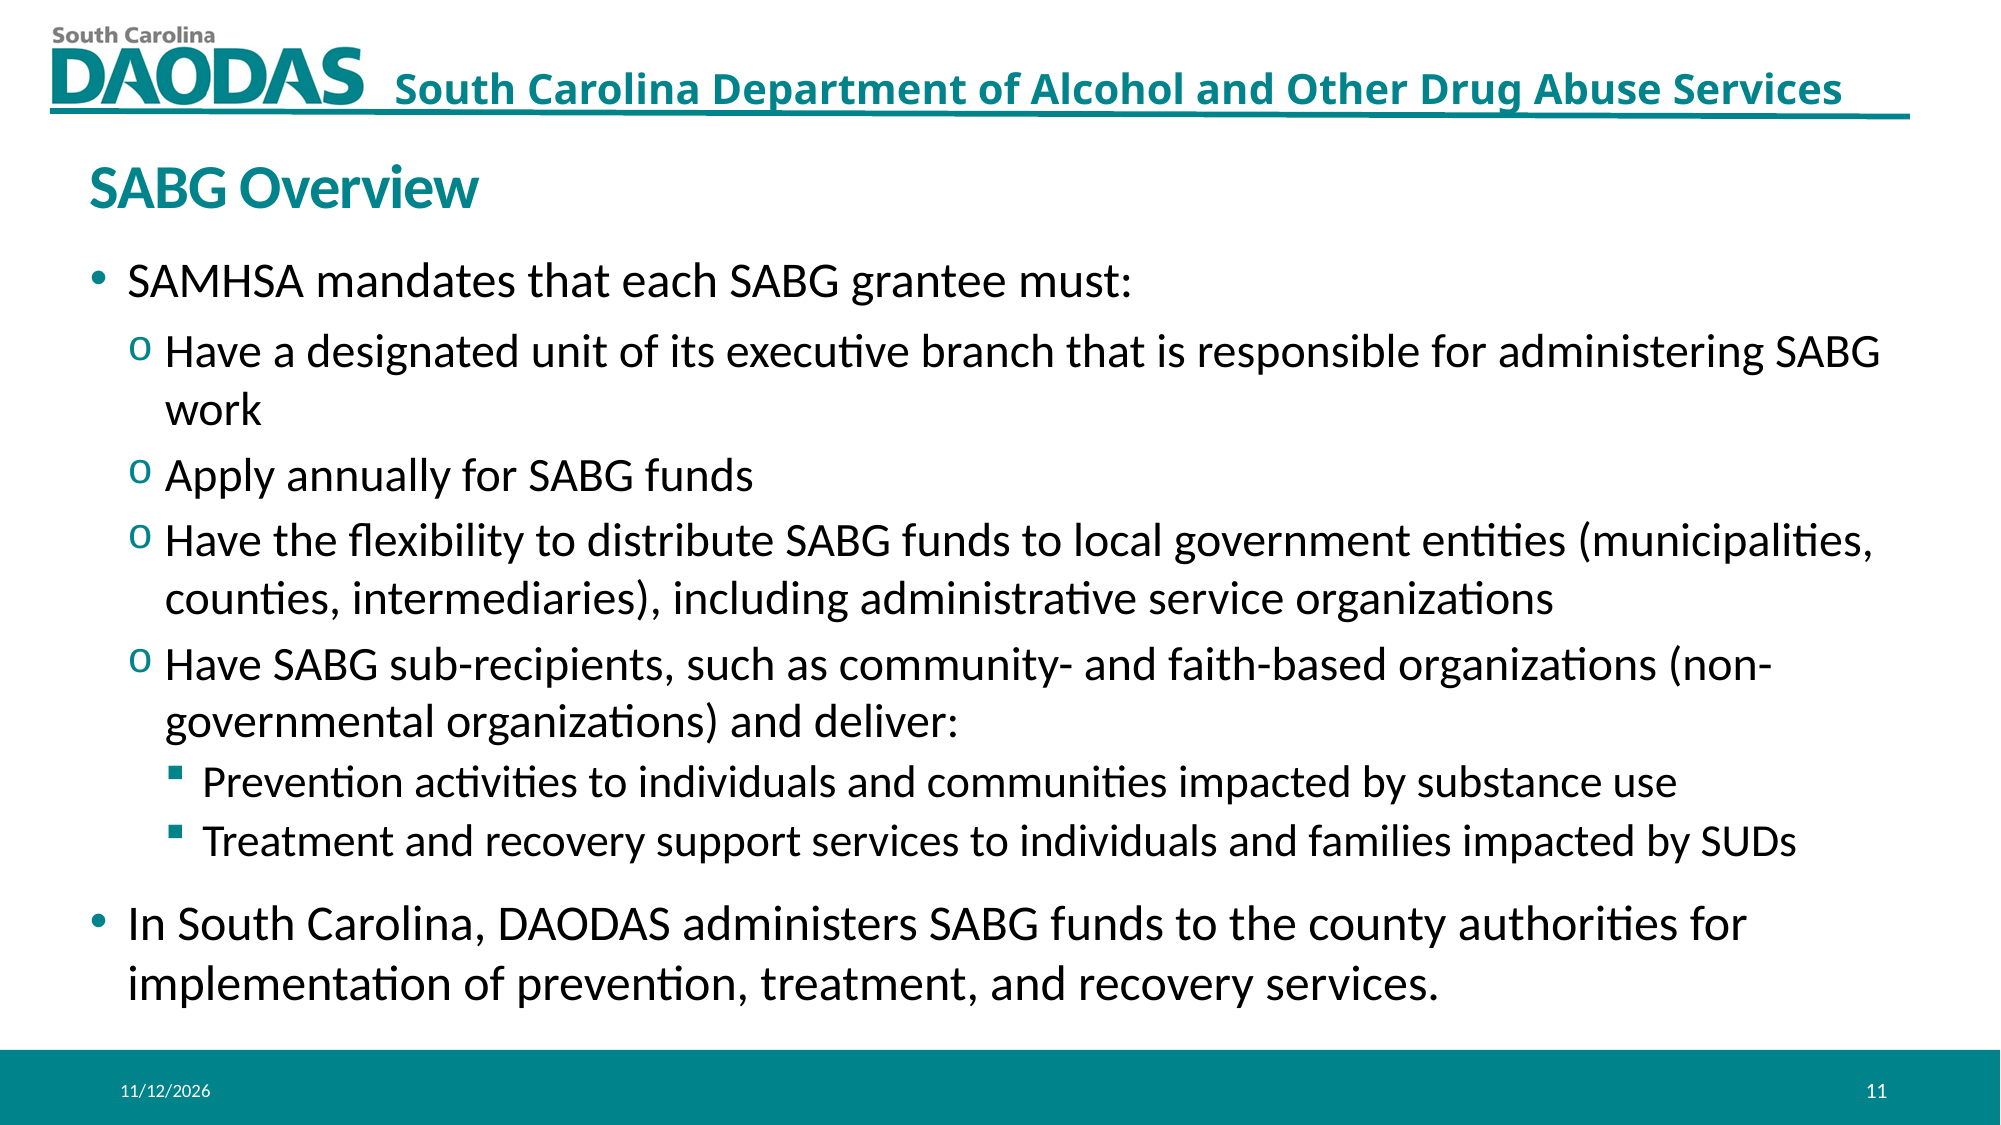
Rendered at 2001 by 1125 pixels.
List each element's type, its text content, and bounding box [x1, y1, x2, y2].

slide_number 11 [1687, 1059, 1903, 1120]
text_box SABG Overview [74, 149, 1925, 225]
picture [50, 24, 364, 106]
list SAMHSA mandates that each SABG grantee must: Have a designated unit of its executive branch that is responsible for administering SABG work Apply annually for SABG funds Have the flexibility to distribute SABG funds to local government entities (municipalities, counties, intermediaries), including administrative service organizations Have SABG sub-recipients, such as community- and faith-based organizations (non-governmental organizations) and deliver: Prevention activities to individuals and communities impacted by substance use Treatment and recovery support services to individuals and families impacted by SUDs In South Carolina, DAODAS administers SABG funds to the county authorities for implementation of prevention, treatment, and recovery services. [75, 239, 1925, 1024]
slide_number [105, 1059, 511, 1120]
